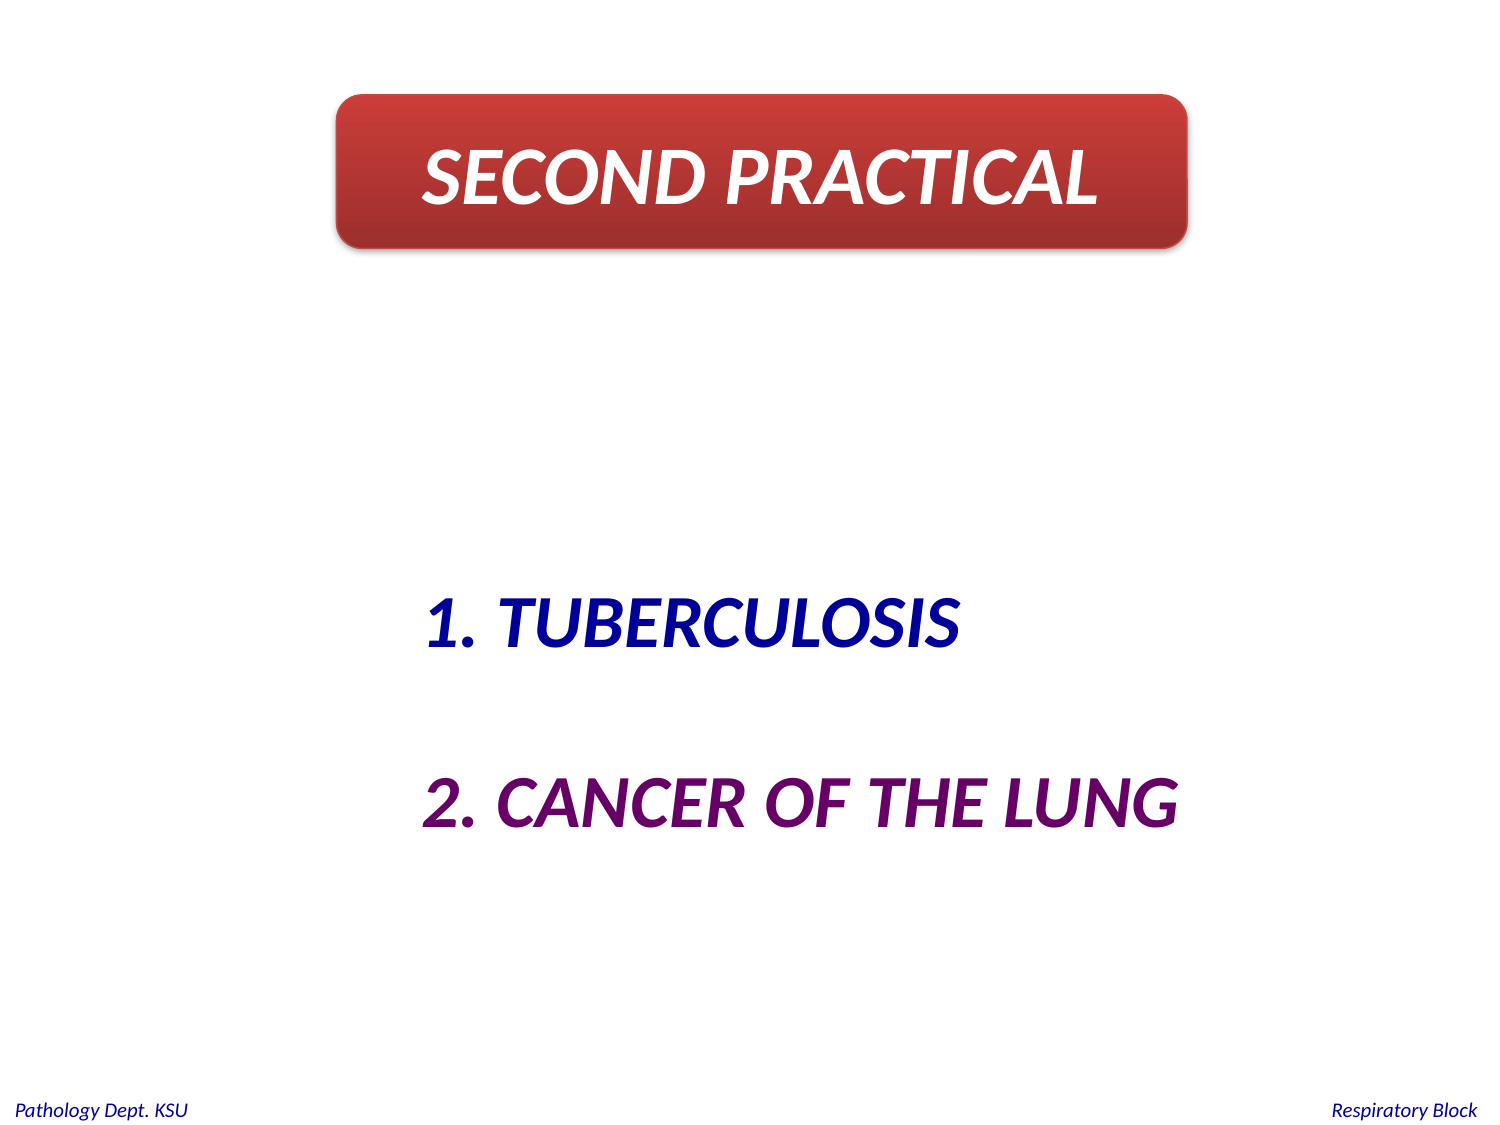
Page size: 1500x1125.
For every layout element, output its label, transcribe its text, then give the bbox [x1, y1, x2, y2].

text_box Respiratory Block [1316, 1089, 1500, 1125]
text_box Pathology Dept. KSU [0, 1089, 219, 1125]
text_box SECOND PRACTICAL [335, 94, 1188, 250]
title 1. TUBERCULOSIS 2. CANCER OF THE LUNG [406, 338, 1500, 717]
